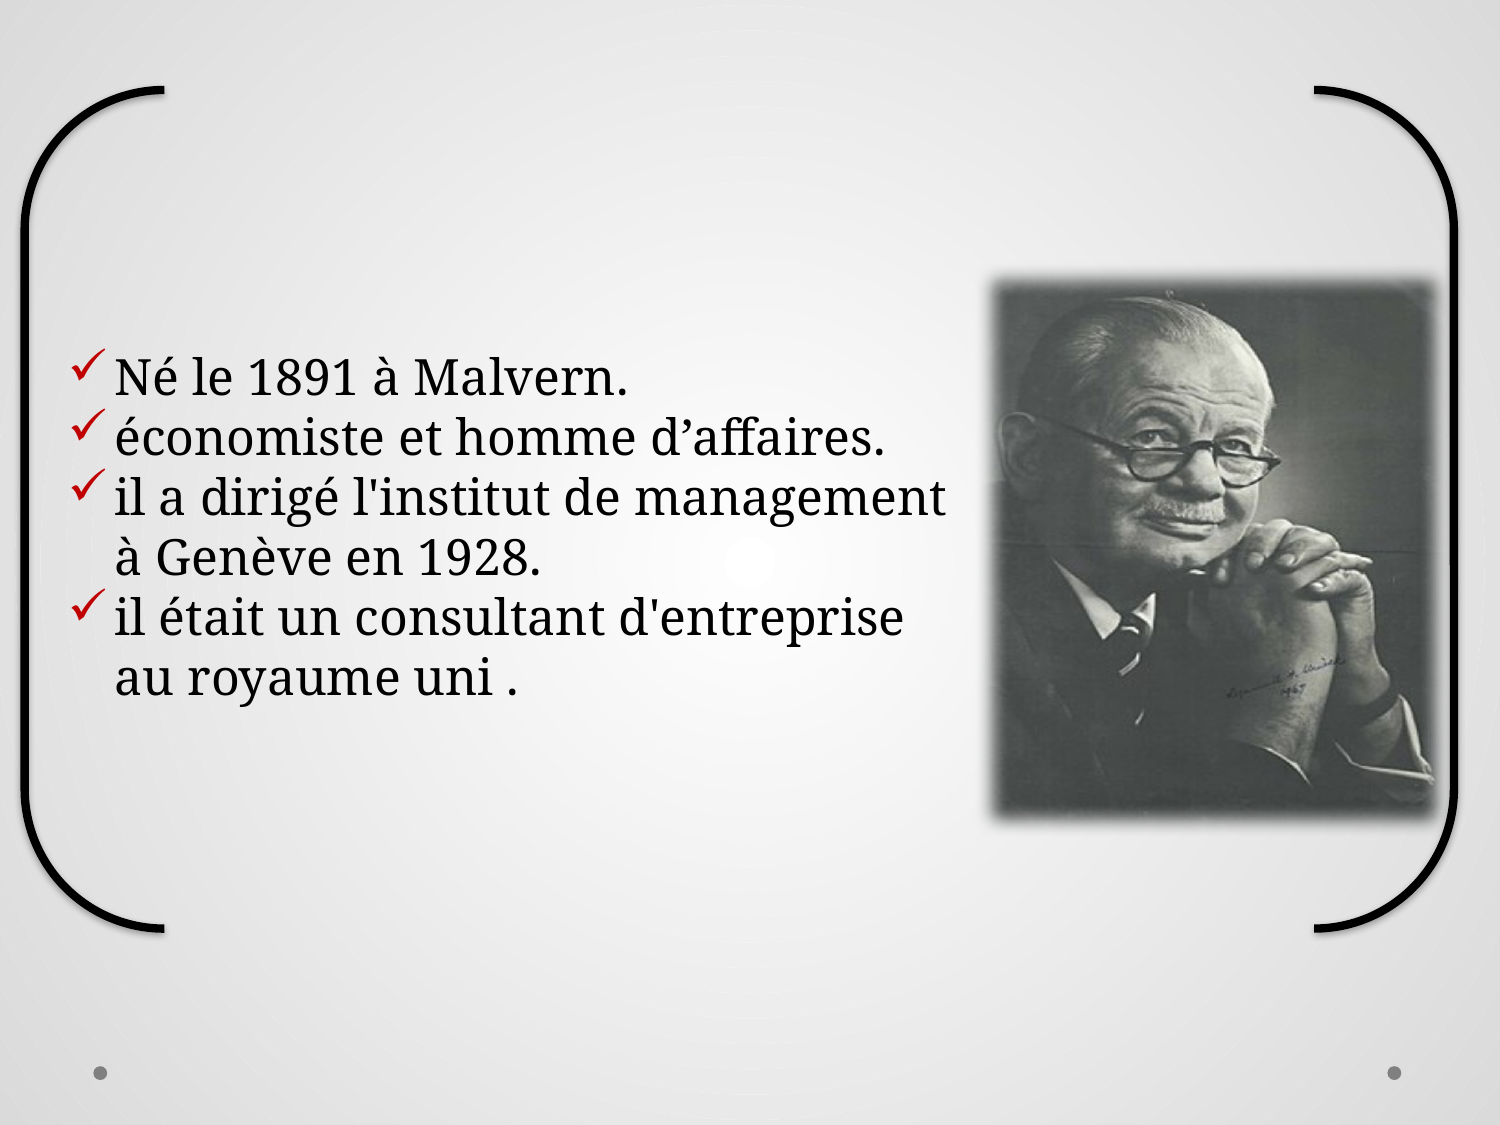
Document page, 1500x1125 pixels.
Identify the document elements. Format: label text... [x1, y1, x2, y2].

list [974, 262, 1455, 838]
text_box [20, 85, 1459, 933]
text_box Né le 1891 à Malvern. économiste et homme d’affaires. il a dirigé l'institut de management à Genève en 1928. il était un consultant d'entreprise au royaume uni . [53, 338, 969, 758]
